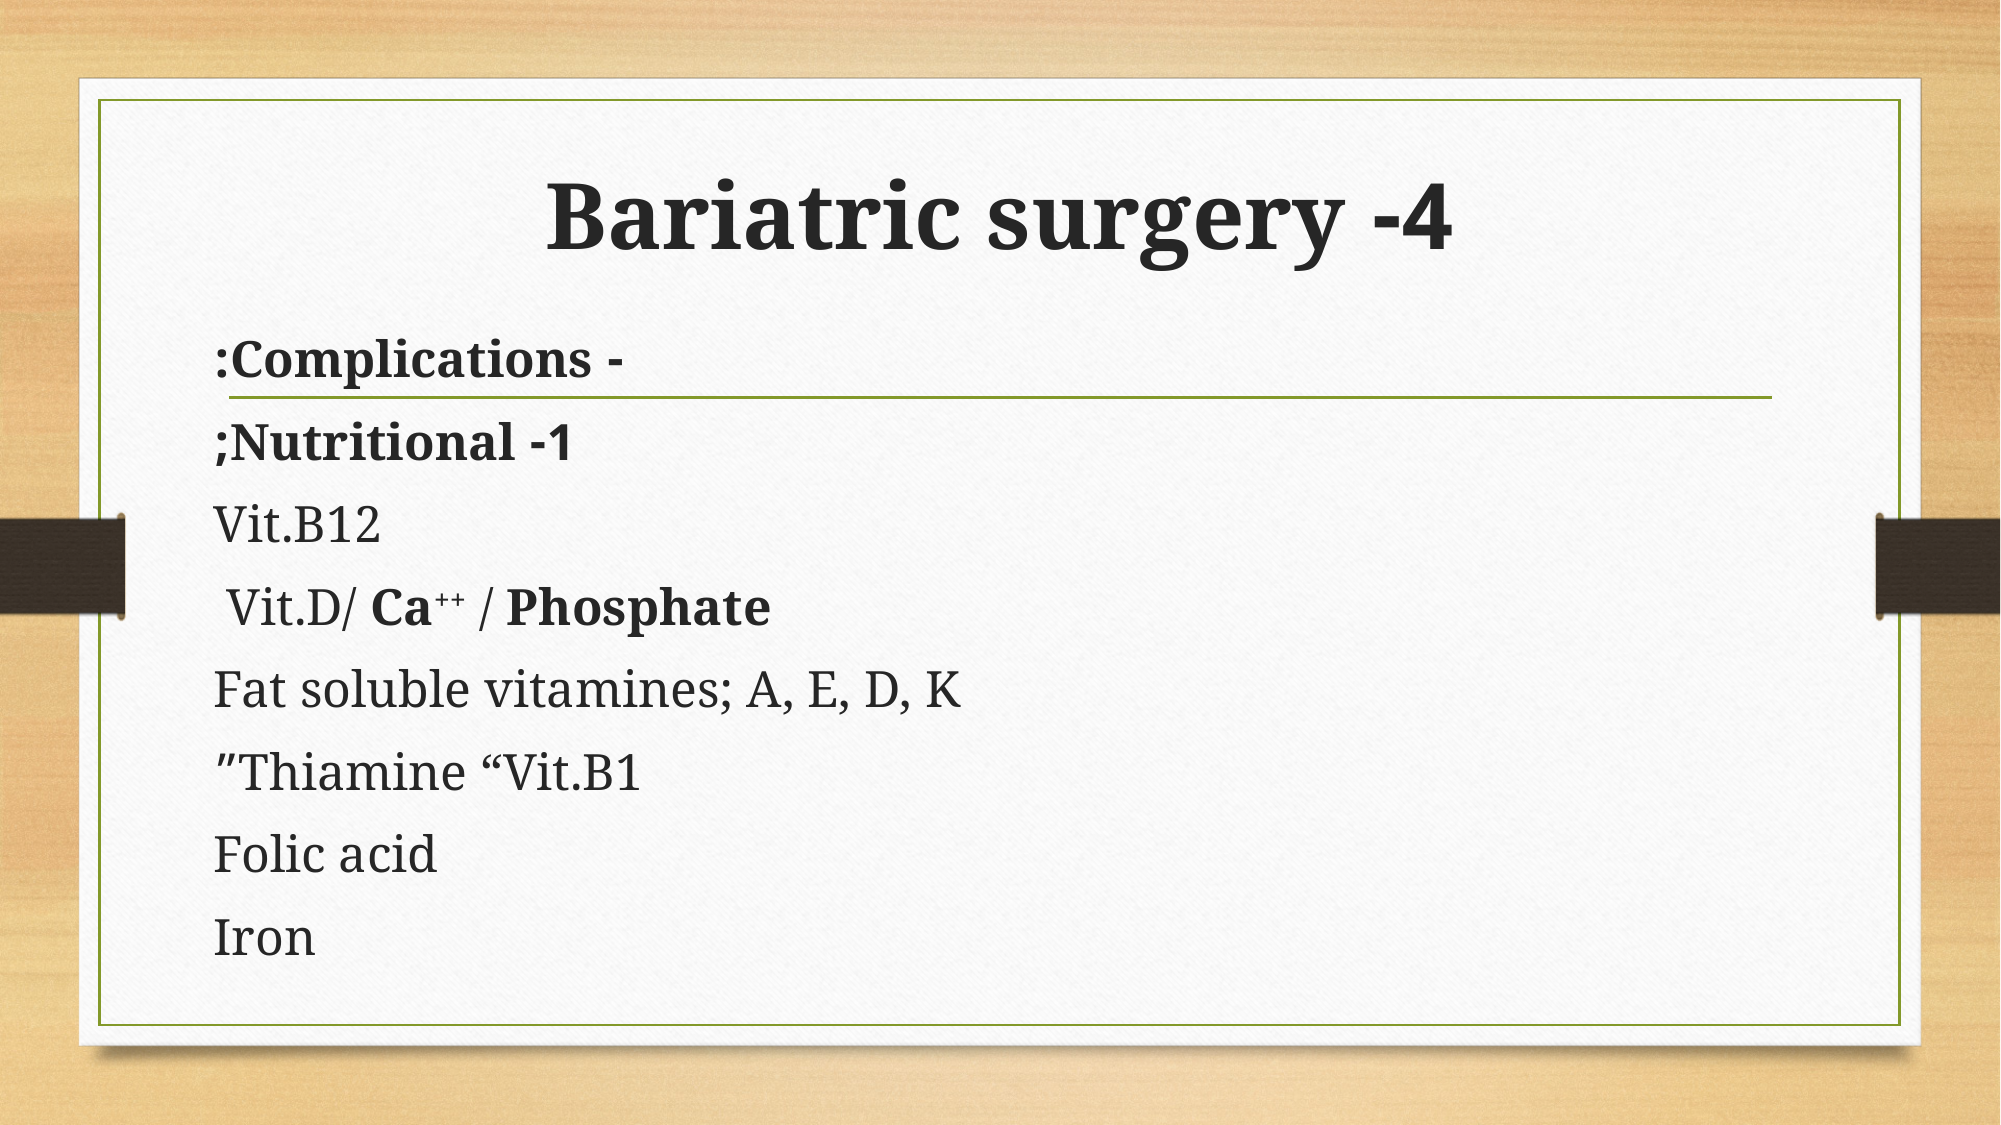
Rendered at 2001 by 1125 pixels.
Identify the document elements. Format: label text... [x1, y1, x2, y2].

picture [0, 0, 2001, 1125]
list - Complications: 1- Nutritional; Vit.B12 Vit.D/ Ca++ / Phosphate Fat soluble vitamines; A, E, D, K Thiamine “Vit.B1” Folic acid Iron [198, 320, 1774, 1043]
title 4- Bariatric surgery [212, 106, 1788, 321]
